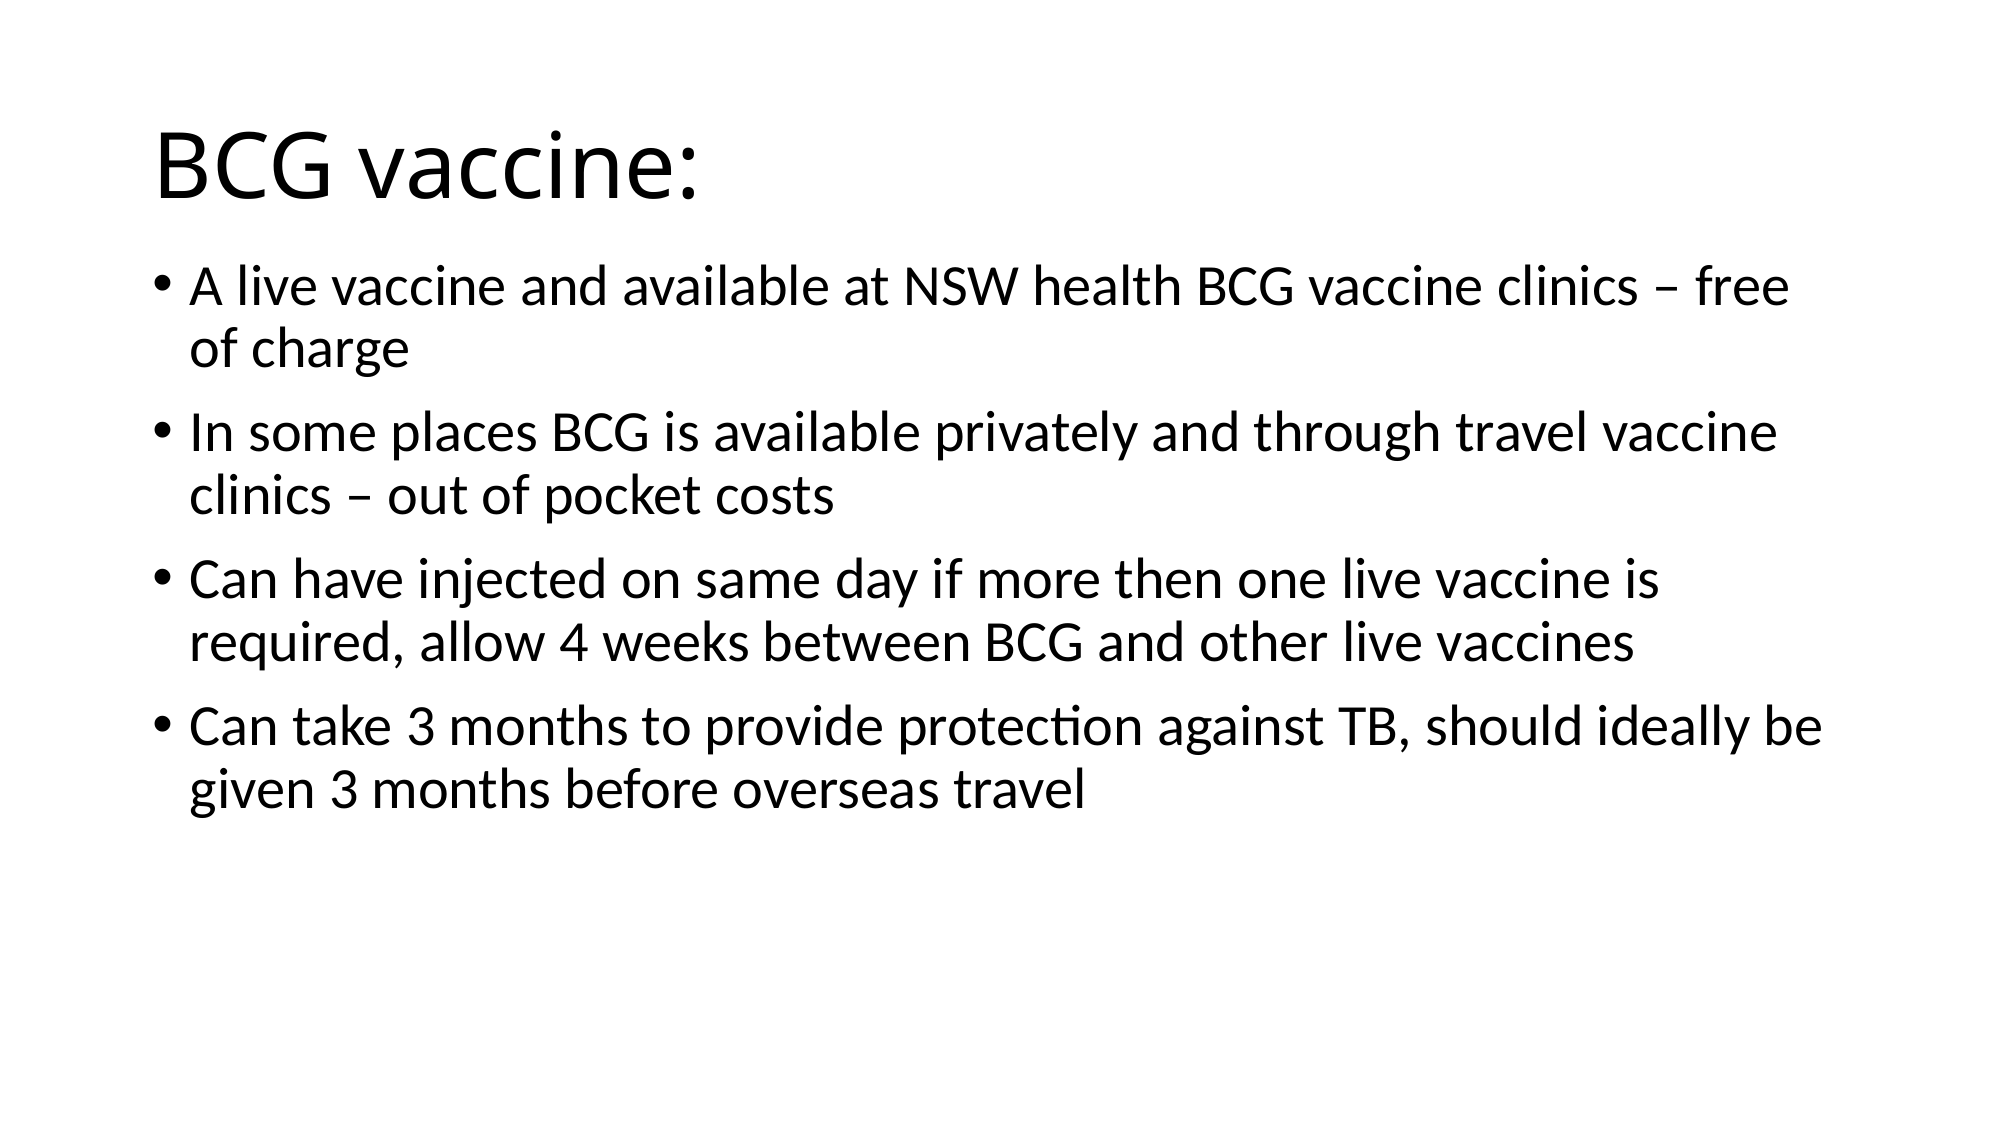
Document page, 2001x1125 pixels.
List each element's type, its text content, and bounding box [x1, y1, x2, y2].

list A live vaccine and available at NSW health BCG vaccine clinics – free of charge In some places BCG is available privately and through travel vaccine clinics – out of pocket costs Can have injected on same day if more then one live vaccine is required, allow 4 weeks between BCG and other live vaccines Can take 3 months to provide protection against TB, should ideally be given 3 months before overseas travel [137, 247, 1863, 961]
title BCG vaccine: [137, 59, 1863, 247]
